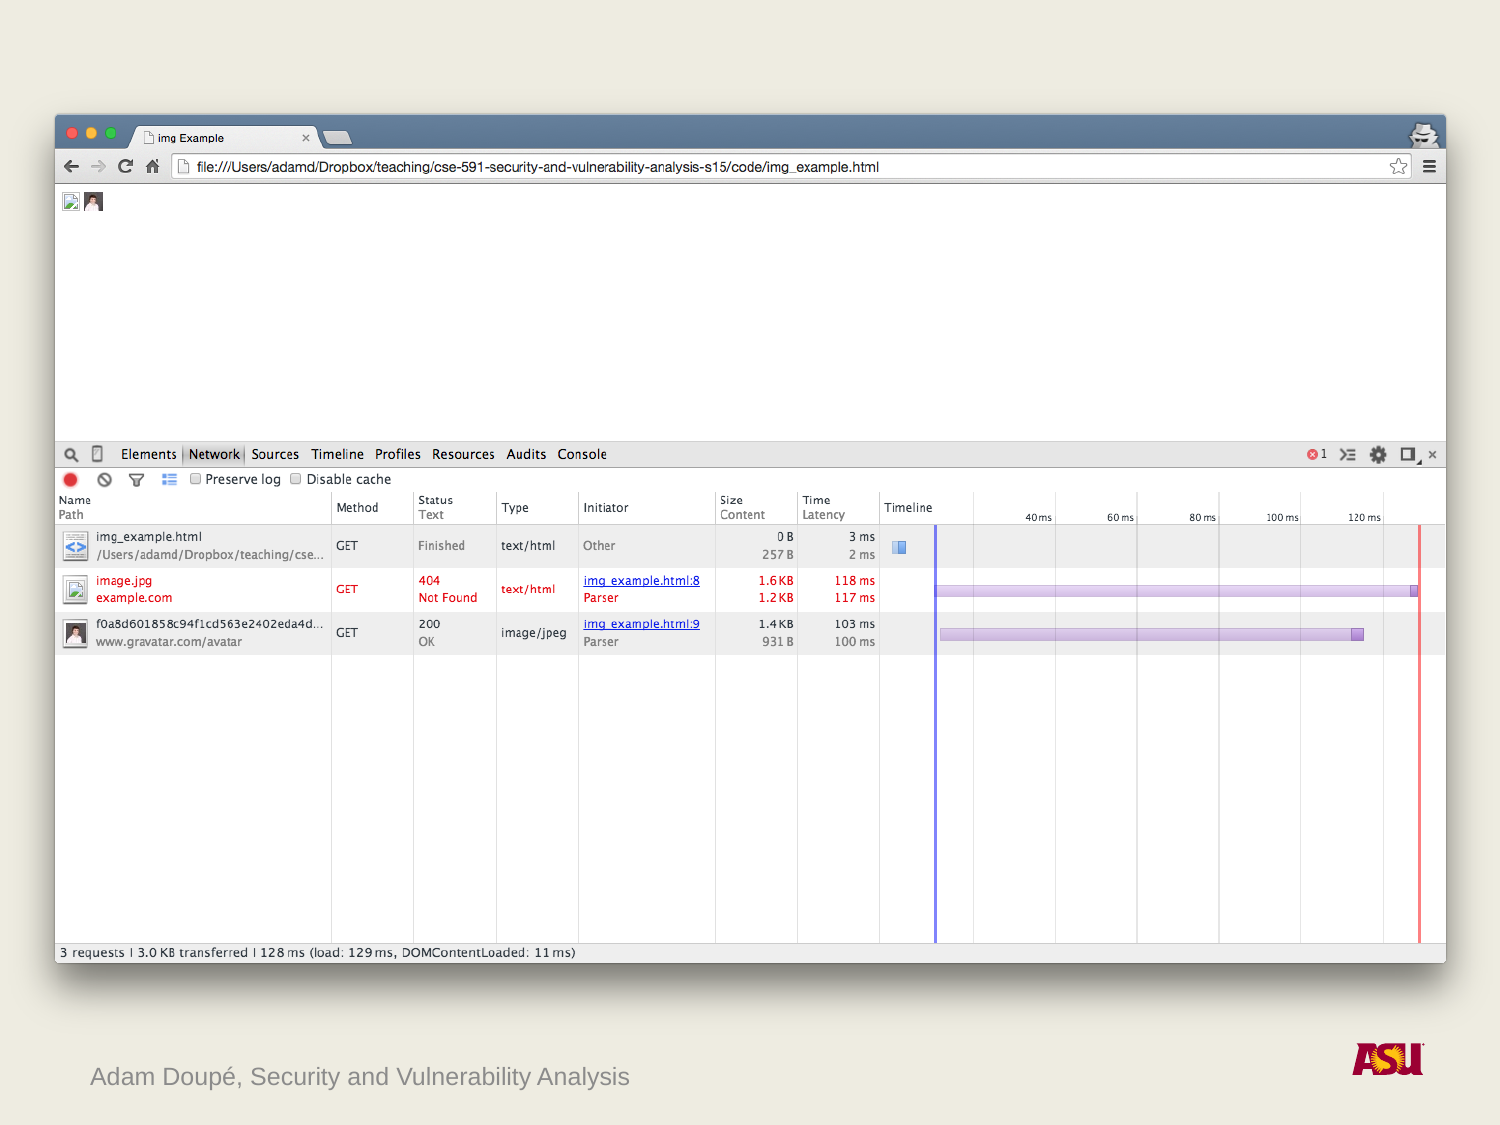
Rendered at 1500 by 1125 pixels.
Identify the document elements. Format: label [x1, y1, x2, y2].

picture [0, 83, 1500, 1040]
